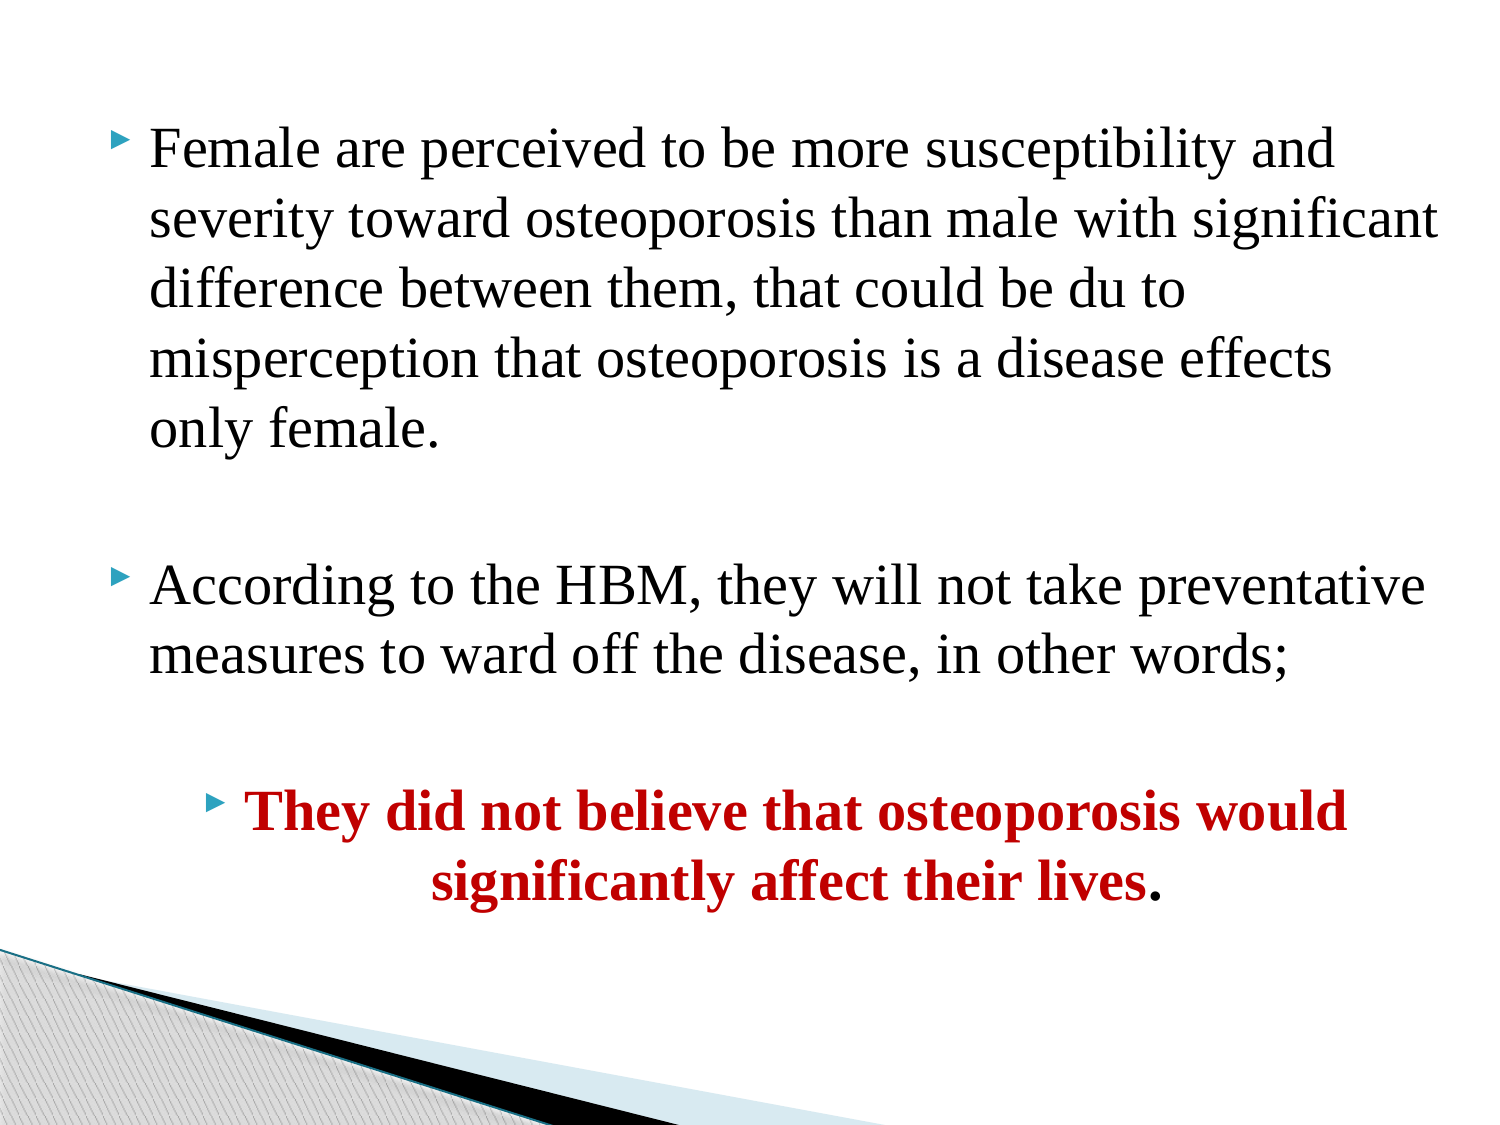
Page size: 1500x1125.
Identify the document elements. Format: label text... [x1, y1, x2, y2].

list Female are perceived to be more susceptibility and severity toward osteoporosis than male with significant difference between them, that could be du to misperception that osteoporosis is a disease effects only female. According to the HBM, they will not take preventative measures to ward off the disease, in other words; They did not believe that osteoporosis would significantly affect their lives. [75, 101, 1459, 986]
